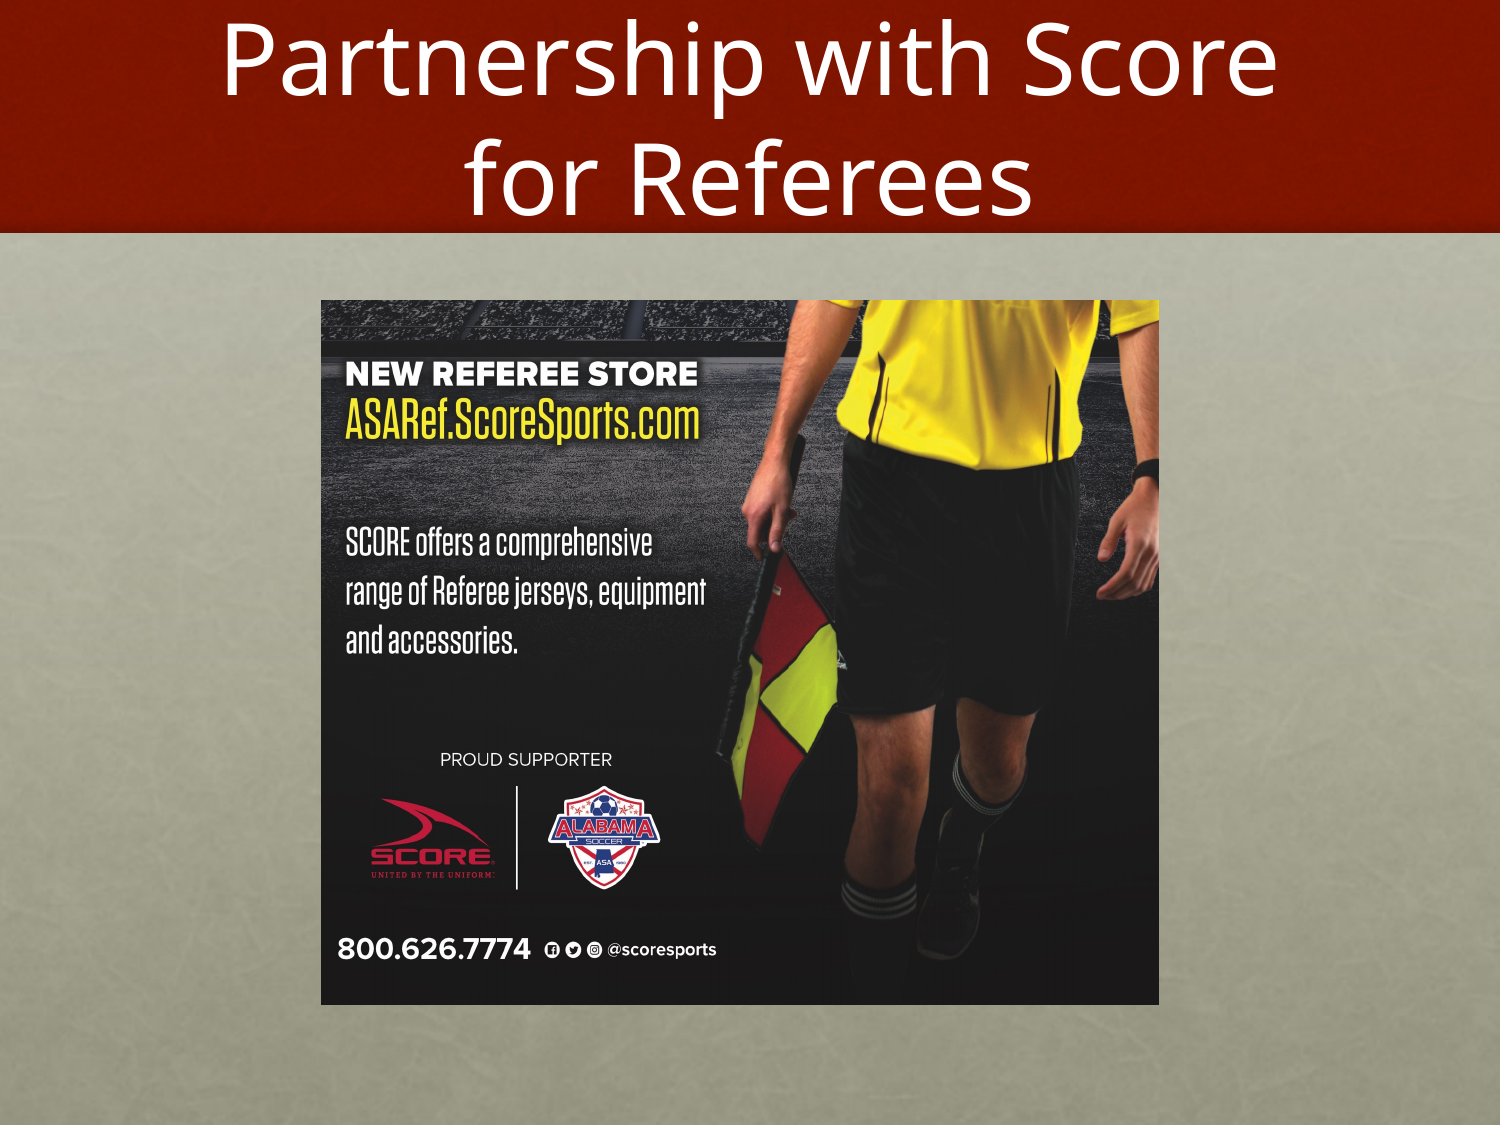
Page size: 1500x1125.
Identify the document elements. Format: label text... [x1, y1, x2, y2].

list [320, 299, 1500, 1006]
title Partnership with Score for Referees [127, 10, 1372, 221]
picture [0, 214, 1500, 1125]
